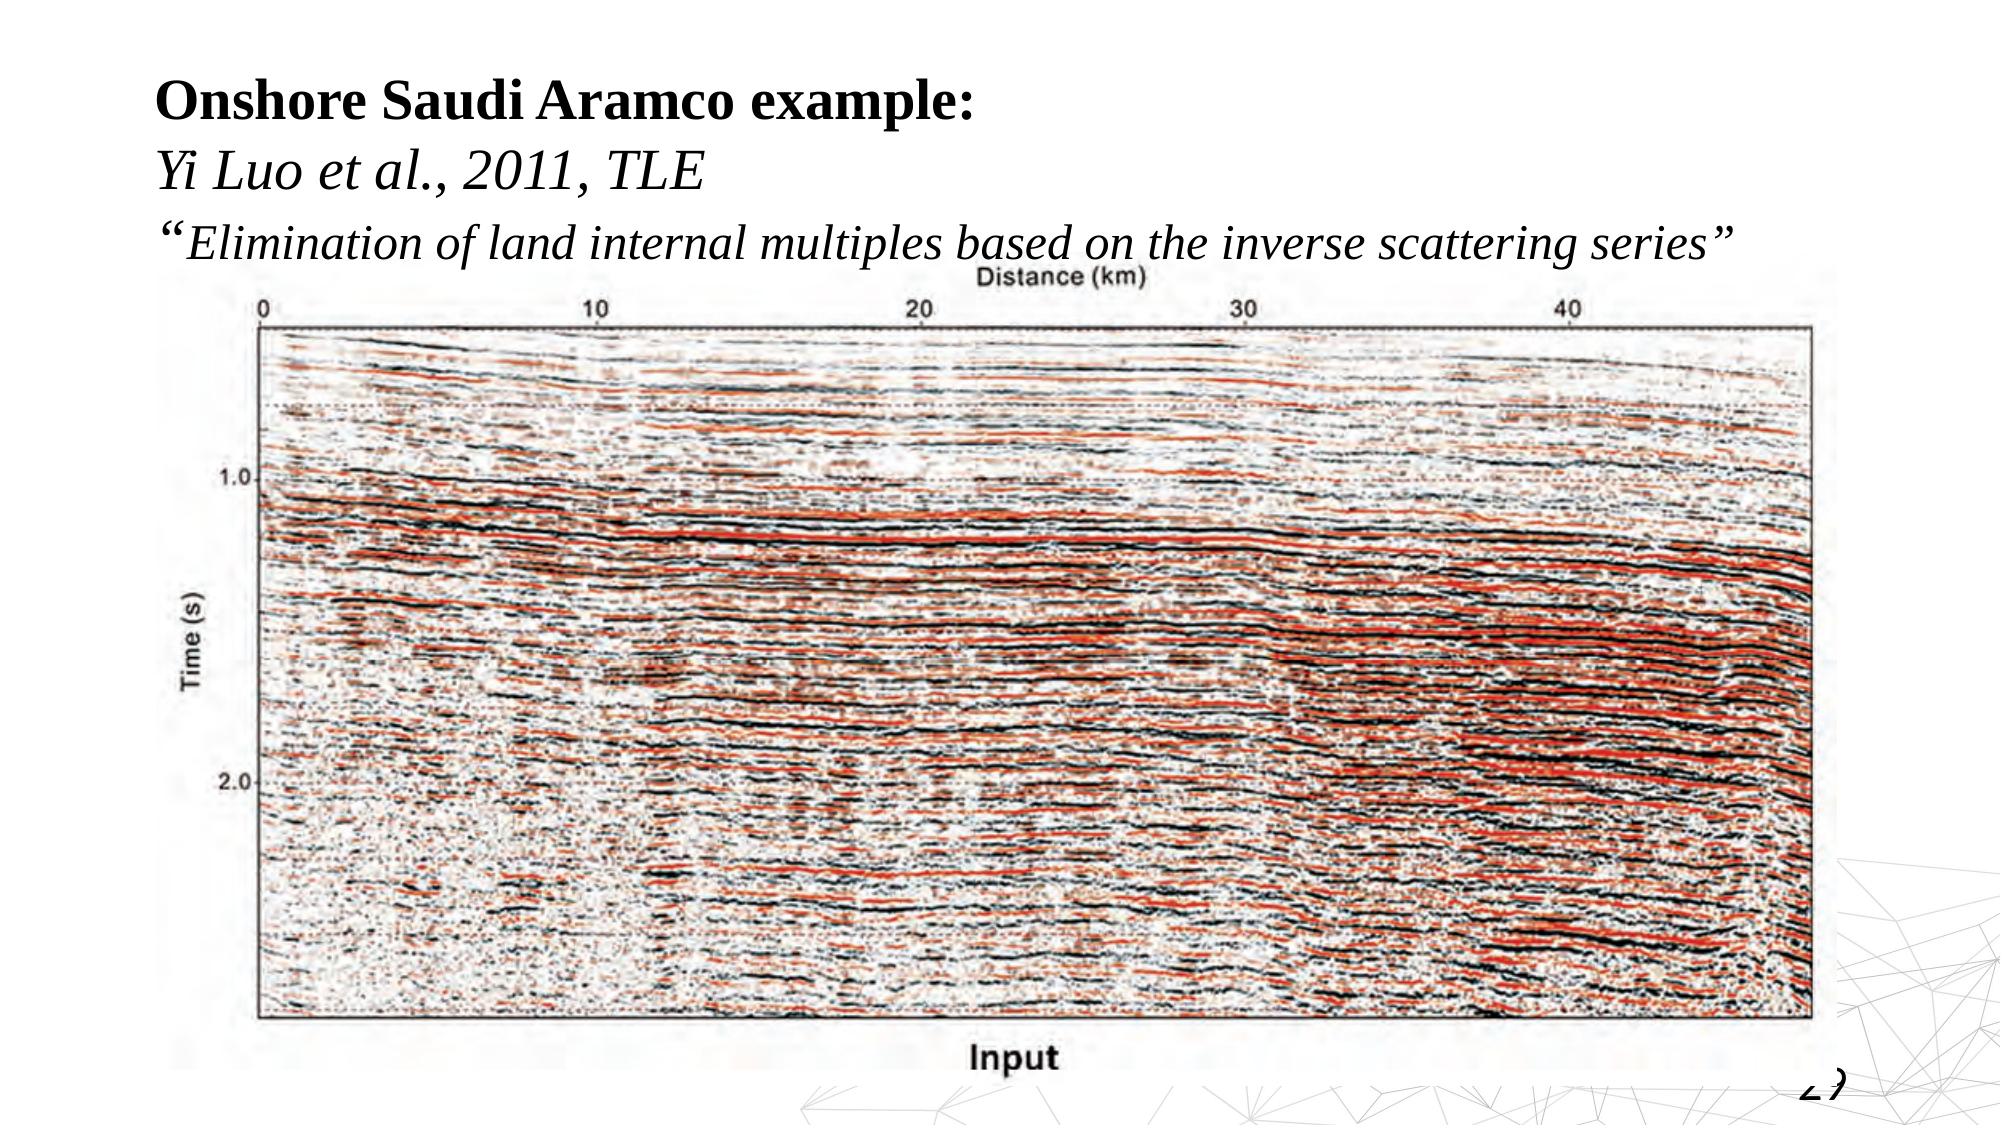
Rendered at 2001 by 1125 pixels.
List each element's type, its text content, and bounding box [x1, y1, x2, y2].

slide_number 29 [1412, 1042, 1863, 1103]
text_box Onshore Saudi Aramco example: Yi Luo et al., 2011, TLE “Elimination of land internal multiples based on the inverse scattering series” [139, 53, 1858, 279]
picture [0, 0, 2001, 1125]
